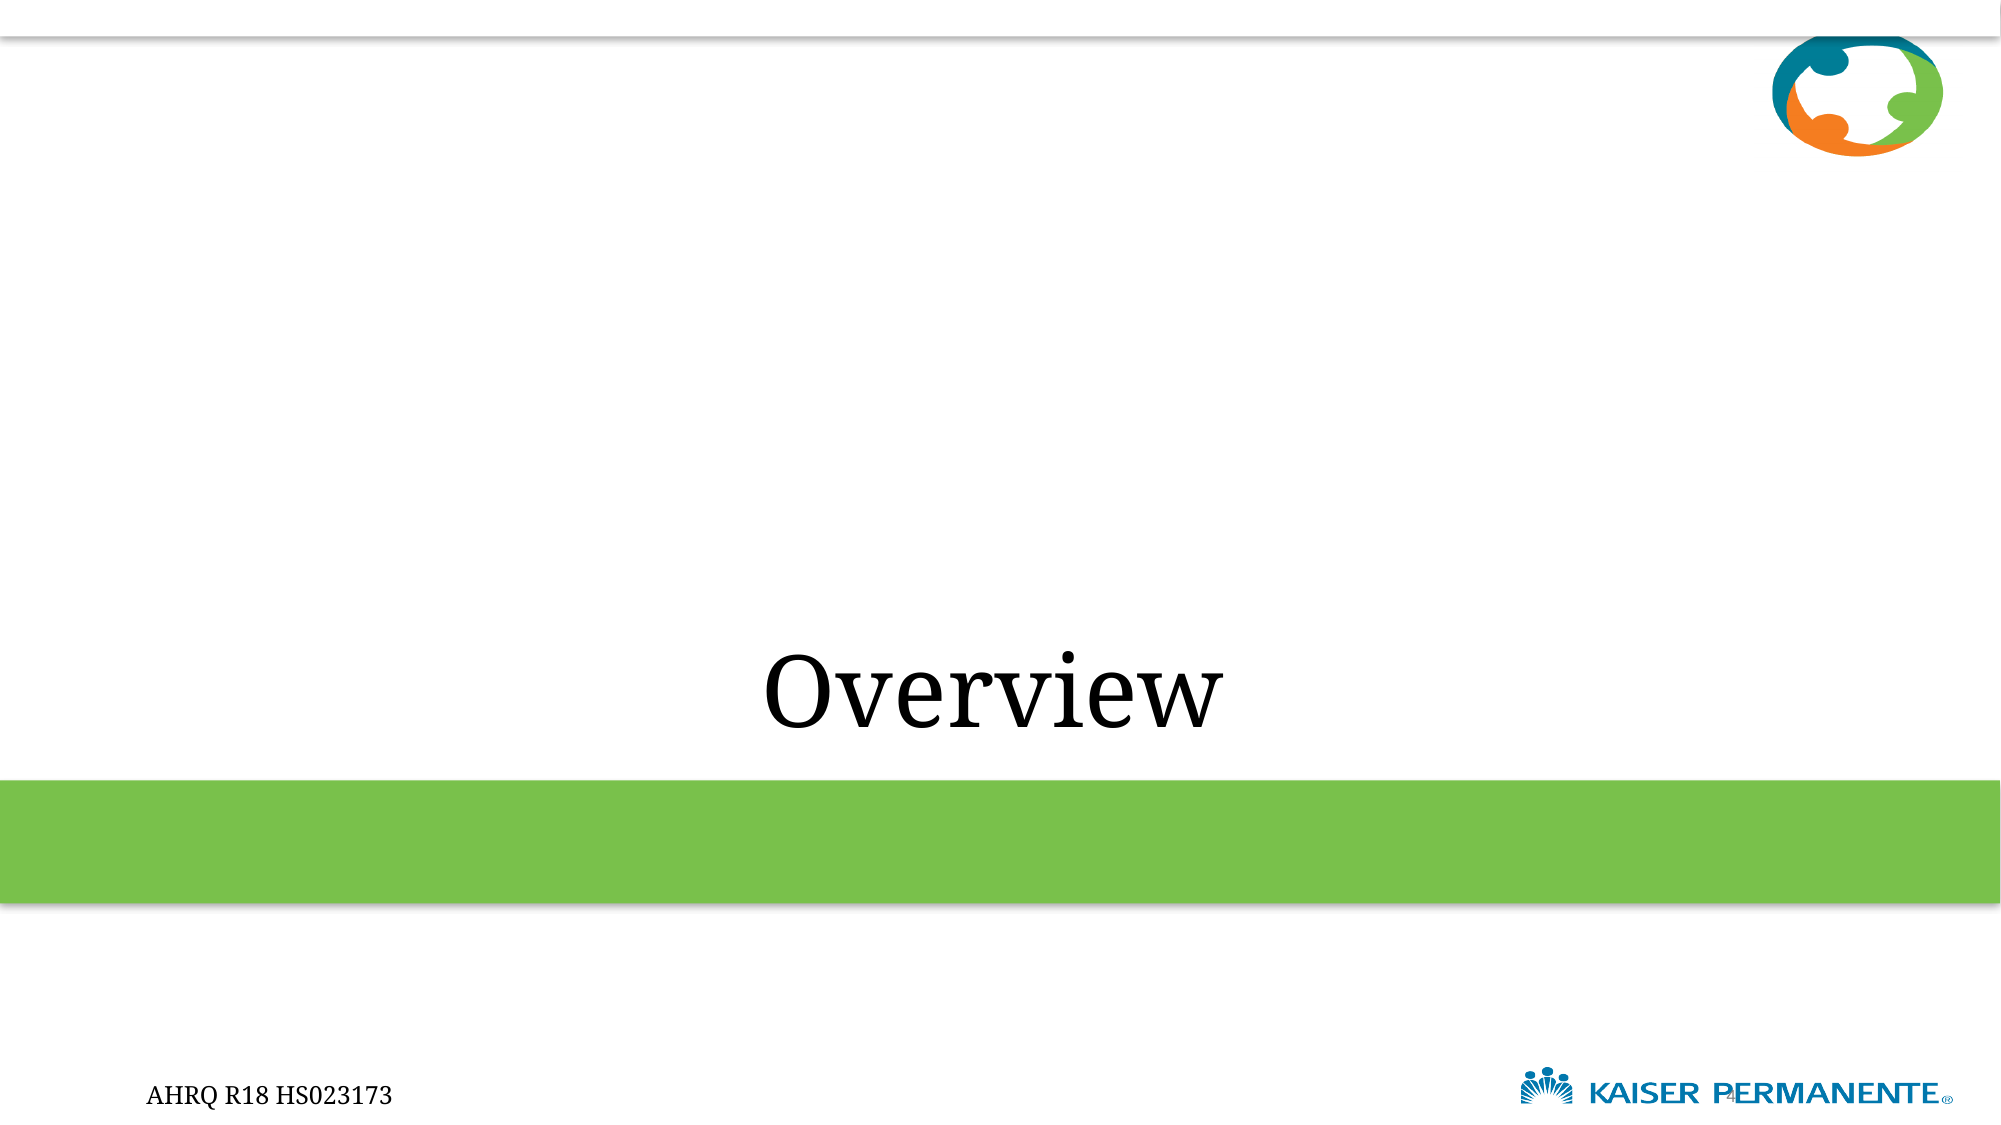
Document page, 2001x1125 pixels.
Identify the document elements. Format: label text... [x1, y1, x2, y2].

picture [1760, 1095, 1767, 1104]
slide_number 4 [1400, 1074, 1750, 1115]
picture [1837, 1091, 1846, 1104]
picture [1552, 1067, 1953, 1104]
picture [1793, 1091, 1798, 1104]
picture [1883, 1091, 1892, 1104]
picture [1782, 1091, 1787, 1104]
picture [1754, 37, 1963, 172]
picture [1900, 1086, 1907, 1104]
picture [1811, 1098, 1824, 1104]
picture [1760, 1086, 1768, 1091]
title Overview [297, 407, 1689, 755]
picture [1521, 1067, 1543, 1074]
